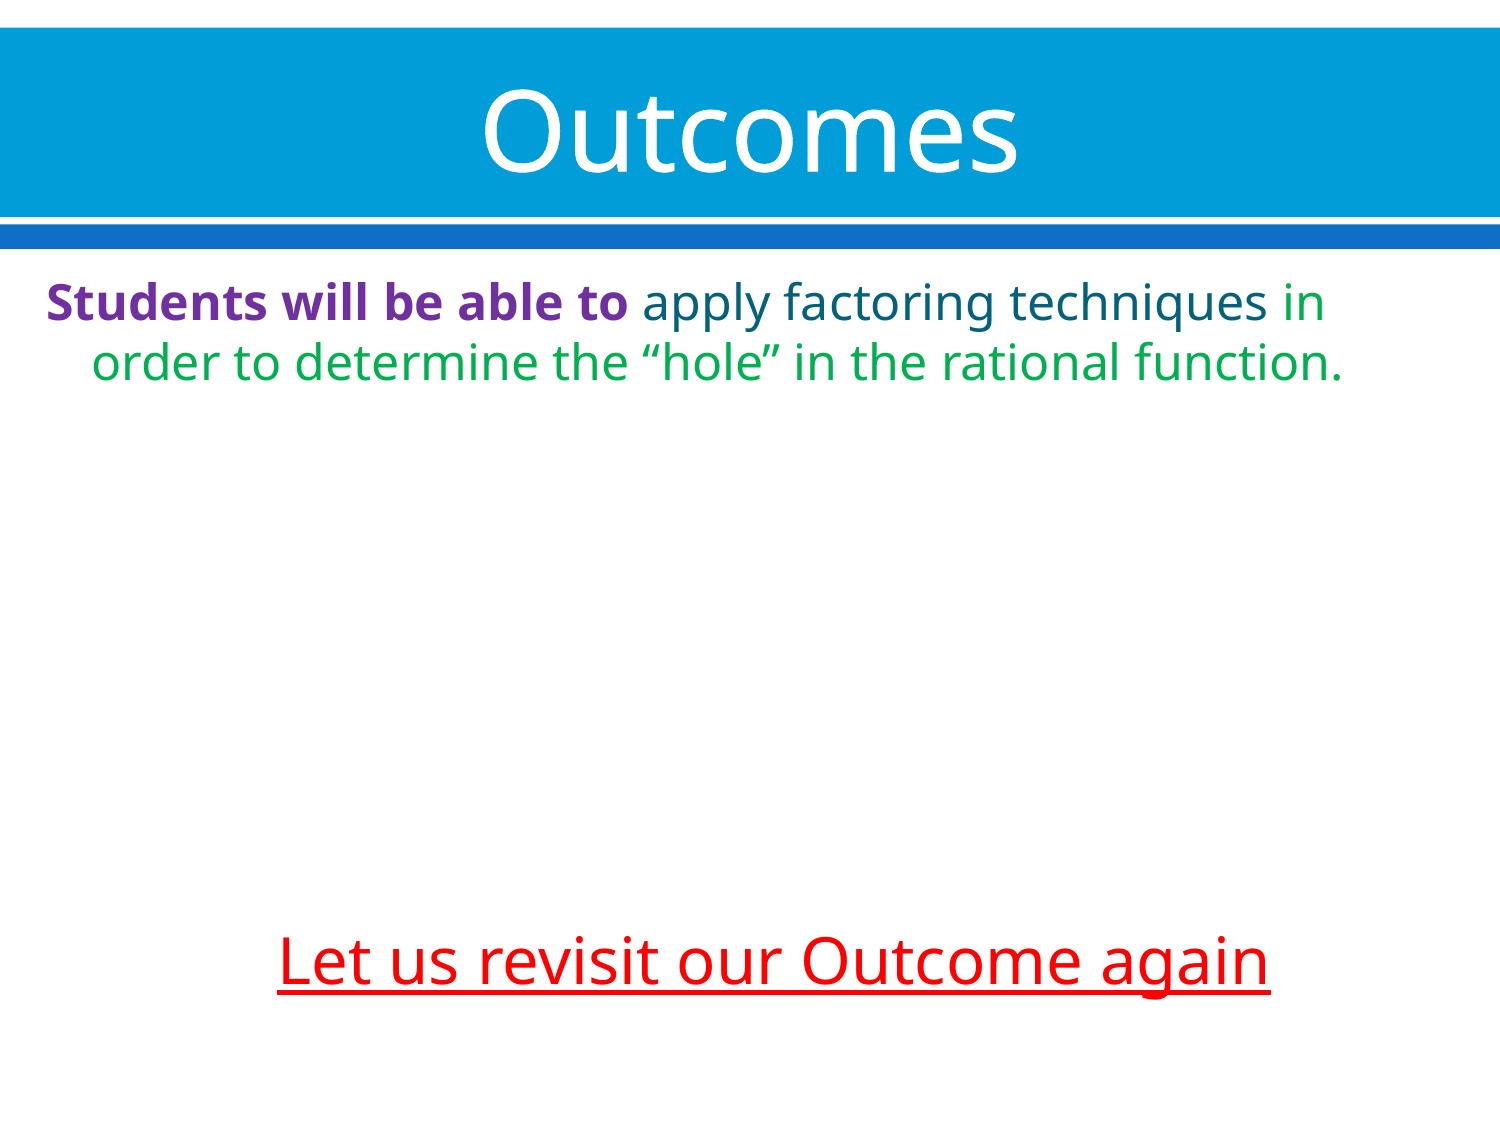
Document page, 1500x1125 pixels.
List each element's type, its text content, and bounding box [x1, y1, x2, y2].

text_box Let us revisit our Outcome again [262, 912, 1288, 1023]
title Outcomes [75, 52, 1425, 200]
list Students will be able to apply factoring techniques in order to determine the “hole” in the rational function. [31, 262, 1469, 773]
